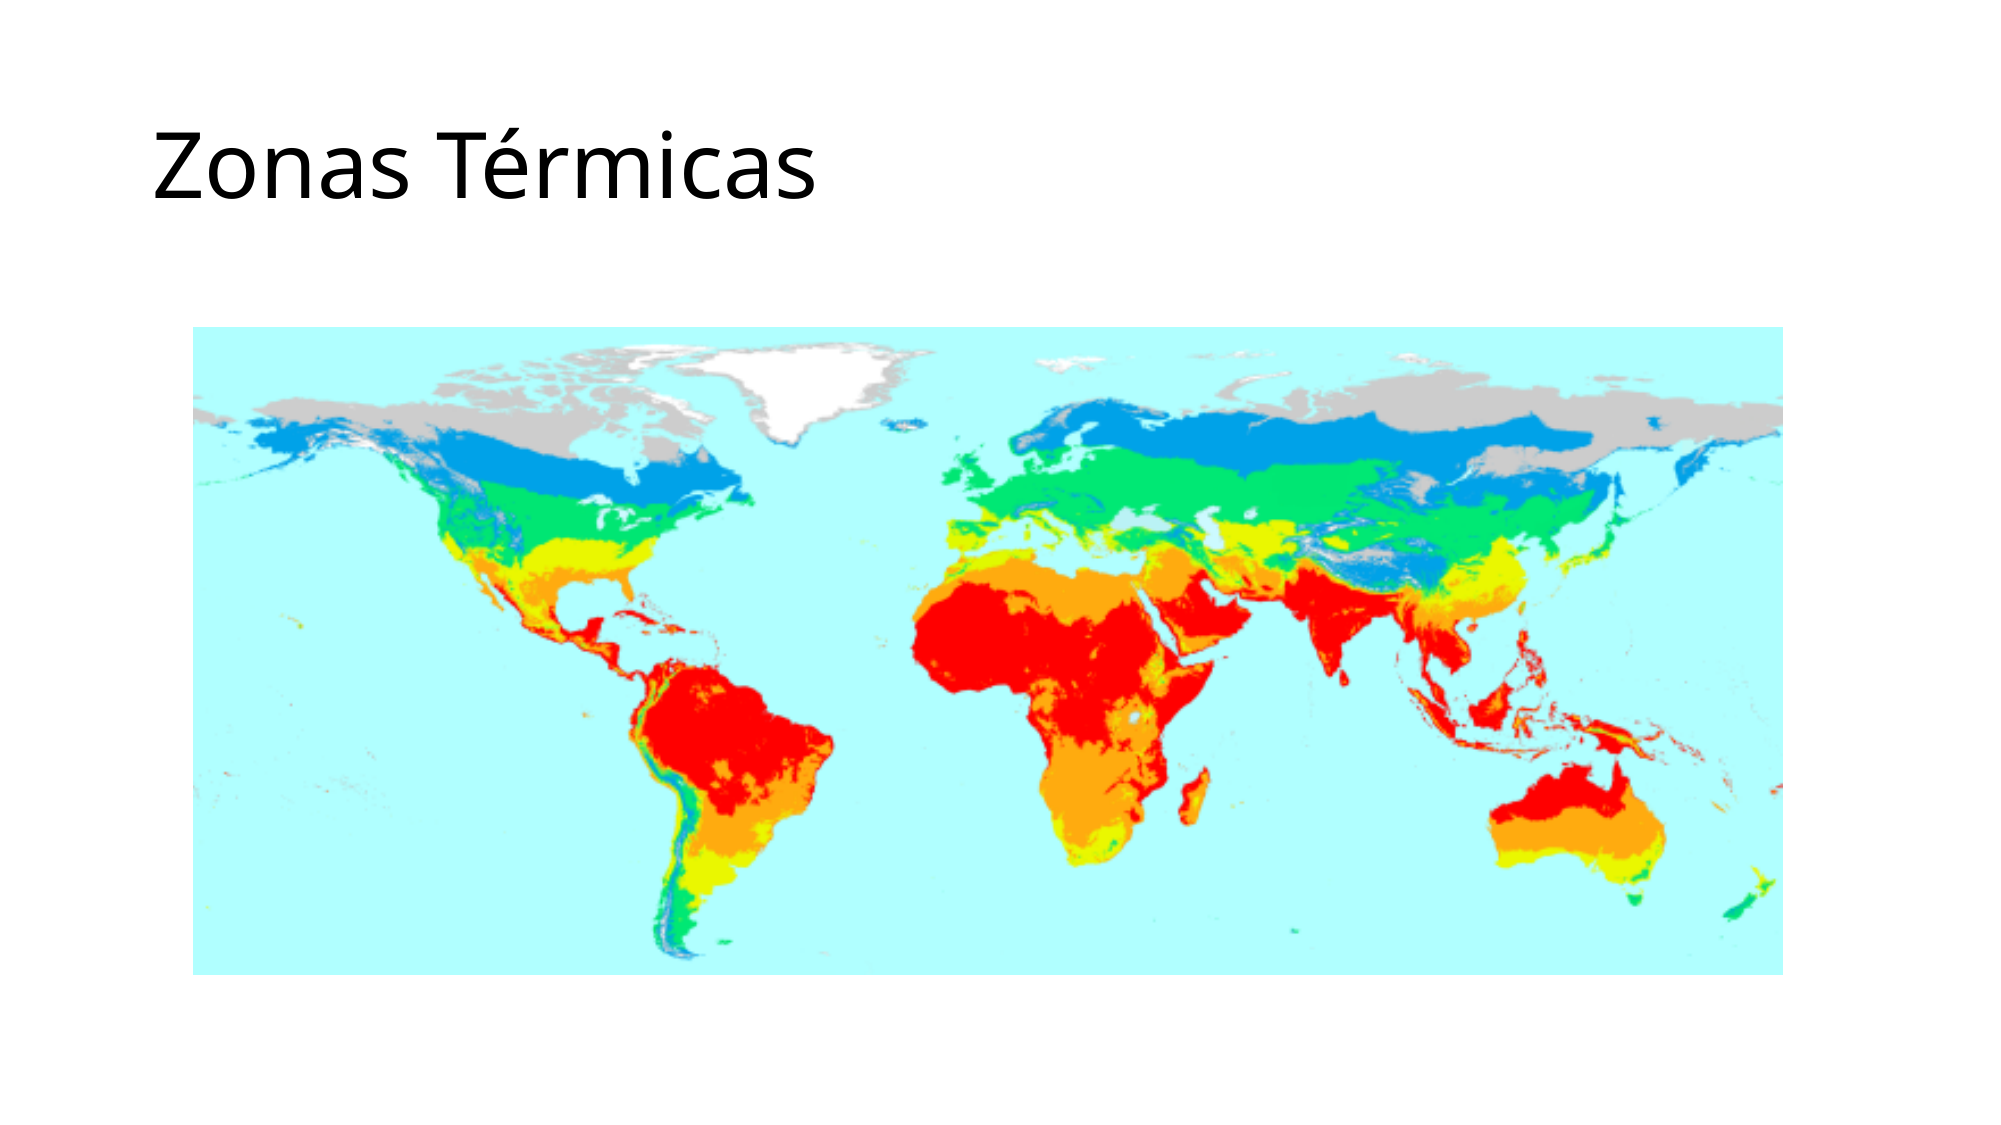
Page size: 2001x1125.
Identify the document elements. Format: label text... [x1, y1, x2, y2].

title Zonas Térmicas [137, 59, 1863, 278]
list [193, 327, 1783, 975]
